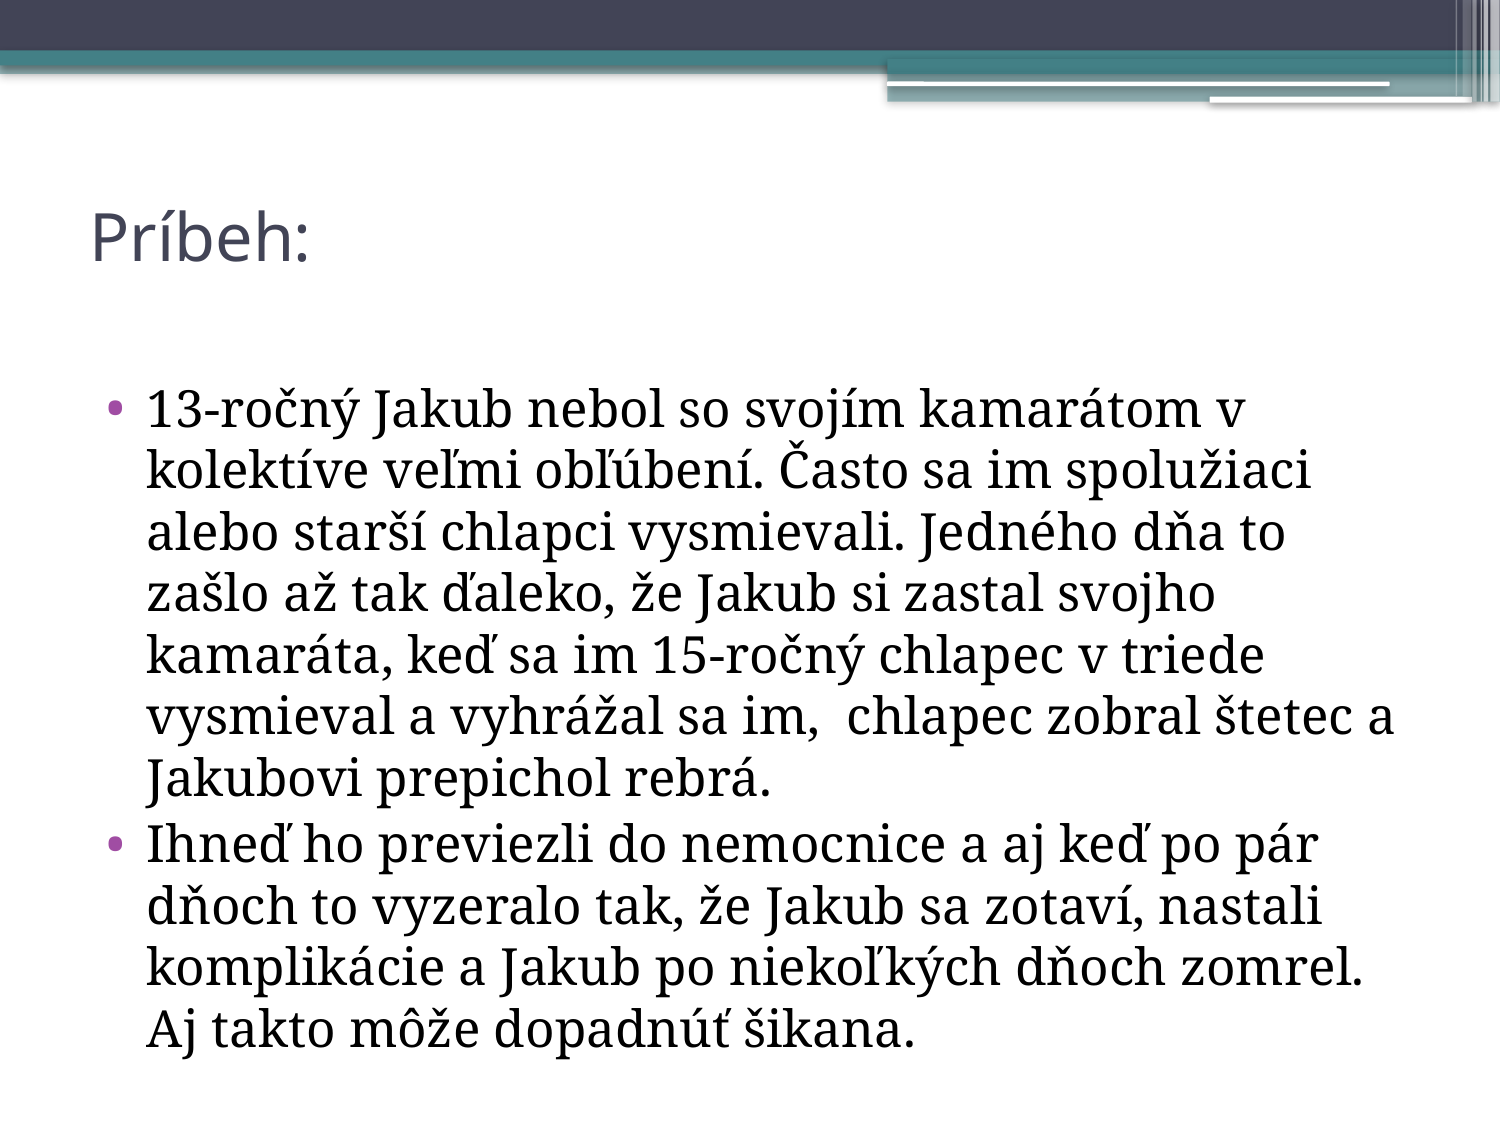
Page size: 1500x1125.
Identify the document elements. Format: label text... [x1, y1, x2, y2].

list 13-ročný Jakub nebol so svojím kamarátom v kolektíve veľmi obľúbení. Často sa im spolužiaci alebo starší chlapci vysmievali. Jedného dňa to zašlo až tak ďaleko, že Jakub si zastal svojho kamaráta, keď sa im 15-ročný chlapec v triede vysmieval a vyhrážal sa im, chlapec zobral štetec a Jakubovi prepichol rebrá. Ihneď ho previezli do nemocnice a aj keď po pár dňoch to vyzeralo tak, že Jakub sa zotaví, nastali komplikácie a Jakub po niekoľkých dňoch zomrel. Aj takto môže dopadnúť šikana. [75, 368, 1425, 1079]
title Príbeh: [75, 187, 1425, 363]
